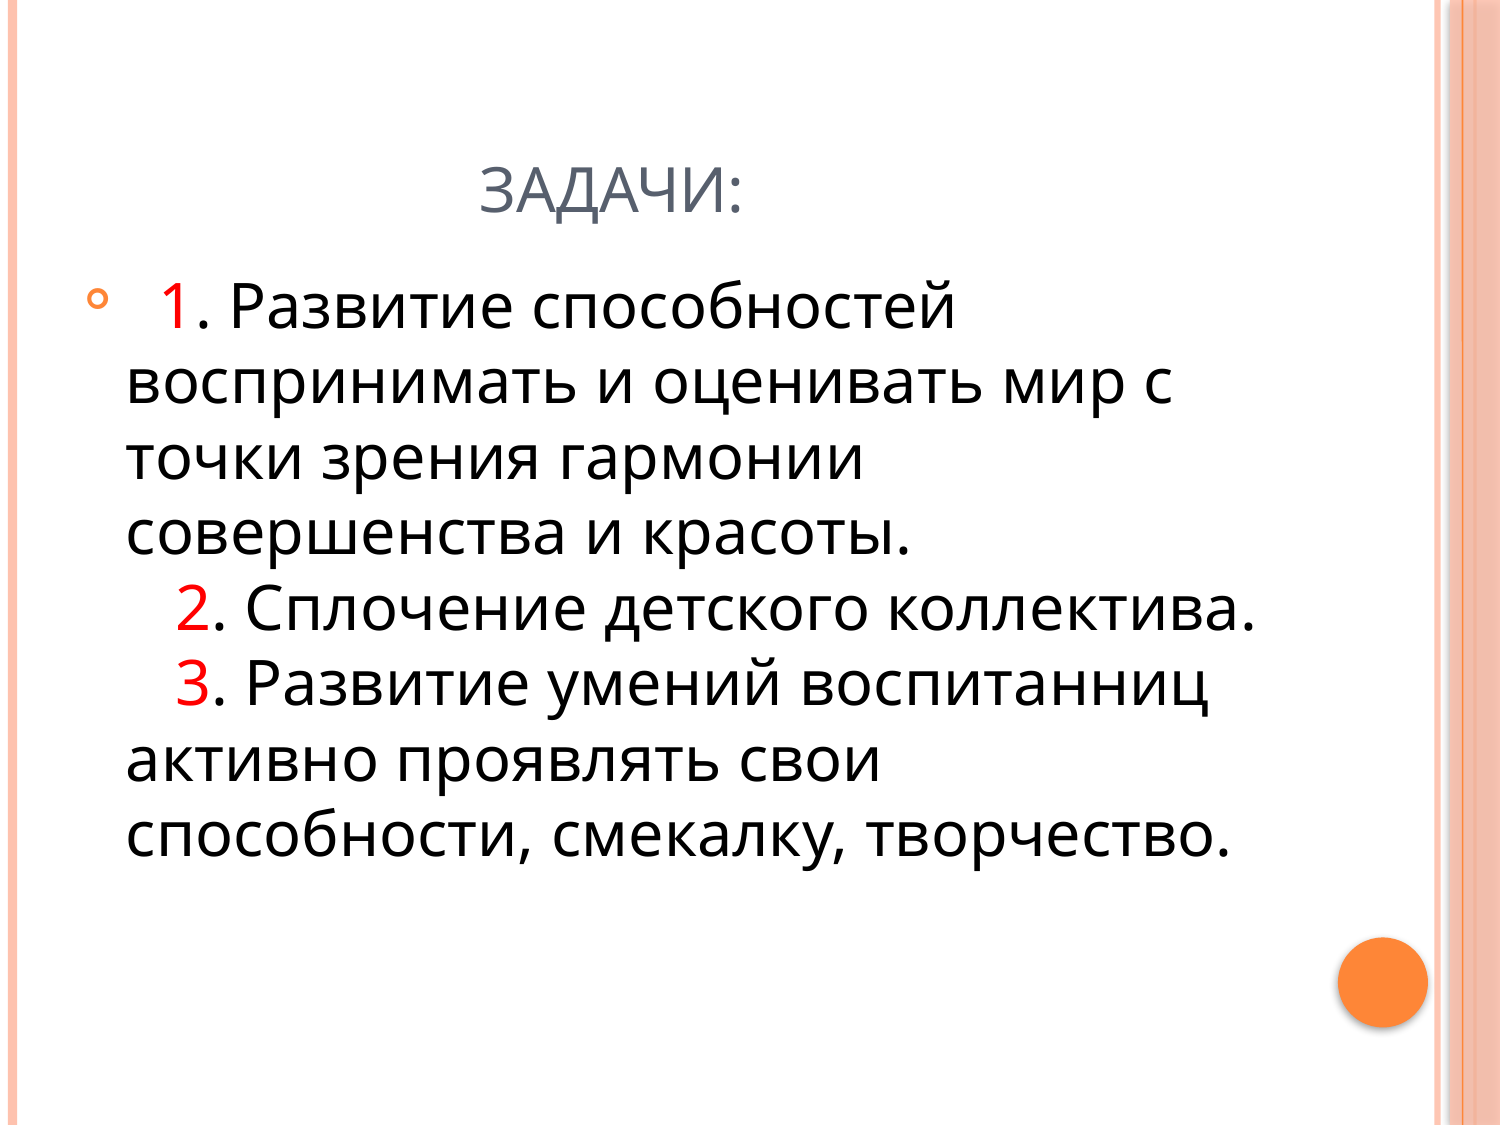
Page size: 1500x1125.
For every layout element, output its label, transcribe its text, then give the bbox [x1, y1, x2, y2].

list 1. Развитие способностей воспринимать и оценивать мир с точки зрения гармонии совершенства и красоты. 2. Сплочение детского коллектива. 3. Развитие умений воспитанниц активно проявлять свои способности, смекалку, творчество. [70, 257, 1296, 1058]
title Задачи: [75, 45, 1300, 233]
